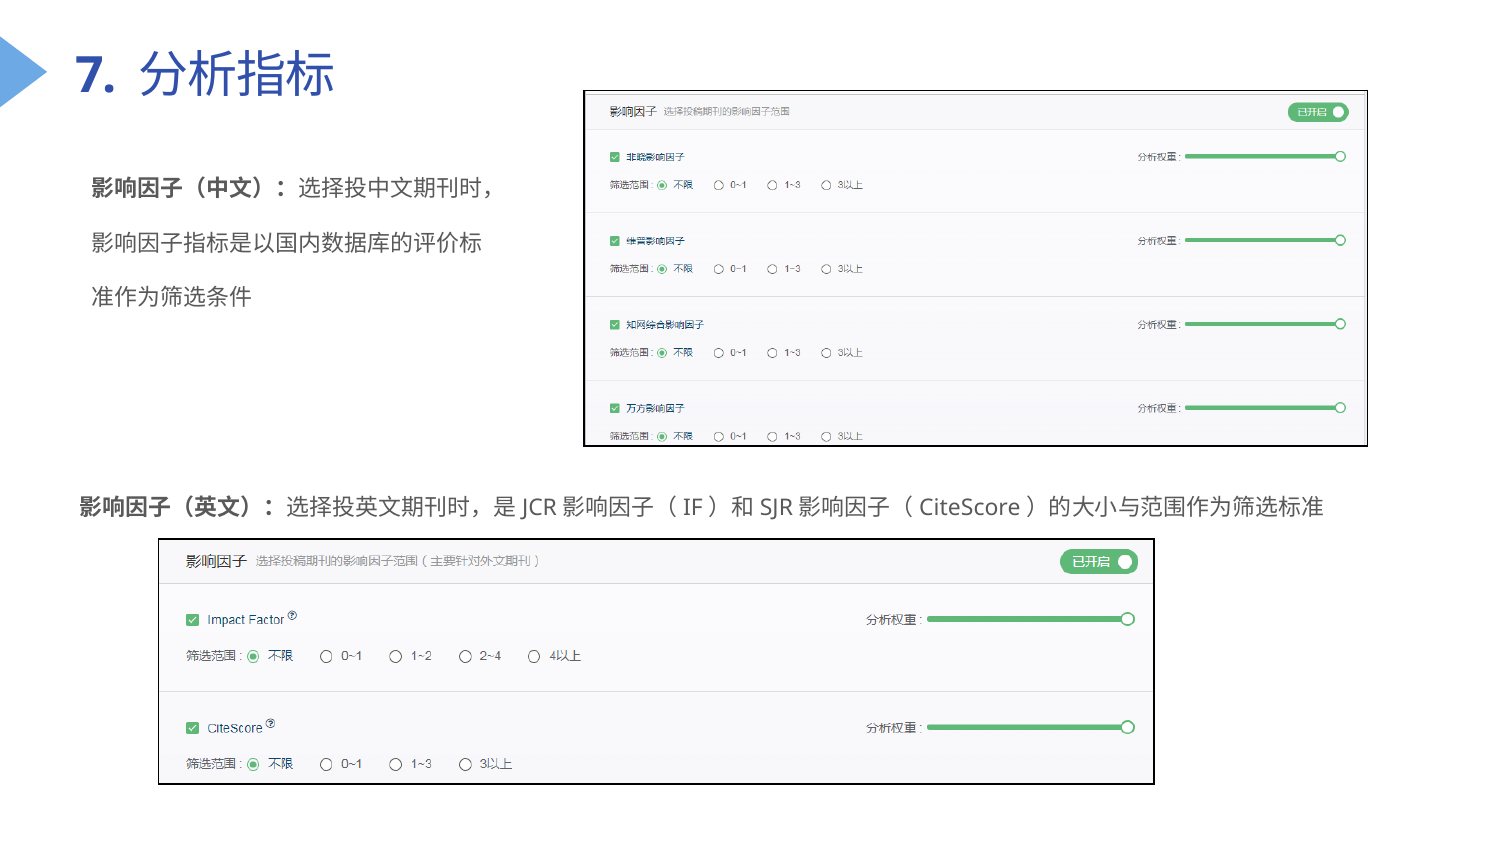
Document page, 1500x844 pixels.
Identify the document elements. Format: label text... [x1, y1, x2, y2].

text_box 影响因子（英文）：选择投英文期刊时，是JCR影响因子（IF）和SJR影响因子（CiteScore）的大小与范围作为筛选标准 [64, 457, 1414, 527]
text_box 影响因子（中文）：选择投中文期刊时，影响因子指标是以国内数据库的评价标准作为筛选条件 [76, 138, 500, 318]
text_box [0, 35, 49, 109]
text_box 分析指标 [123, 35, 604, 110]
picture [584, 91, 1367, 446]
text_box 7. [60, 35, 123, 110]
picture [159, 539, 1154, 783]
